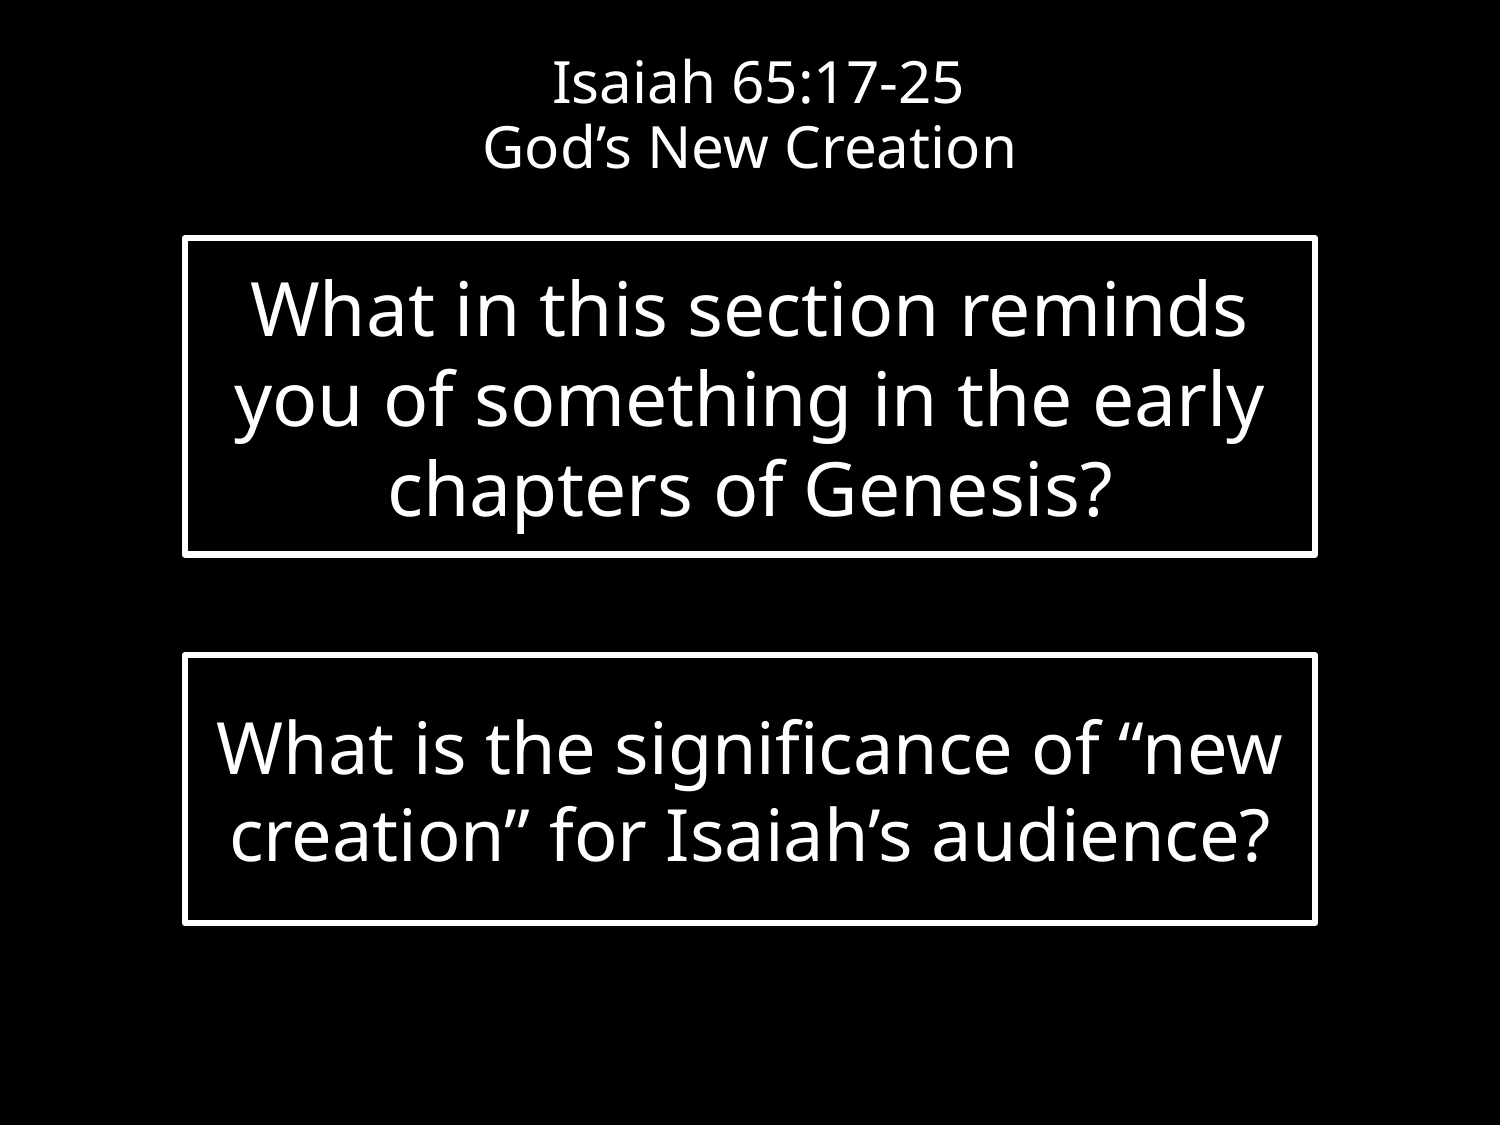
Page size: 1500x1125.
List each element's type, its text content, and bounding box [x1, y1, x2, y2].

title Isaiah 65:17-25 God’s New Creation [103, 28, 1397, 200]
list What in this section reminds you of something in the early chapters of Genesis? [184, 238, 1316, 555]
text_box What is the significance of “new creation” for Isaiah’s audience? [184, 655, 1316, 924]
